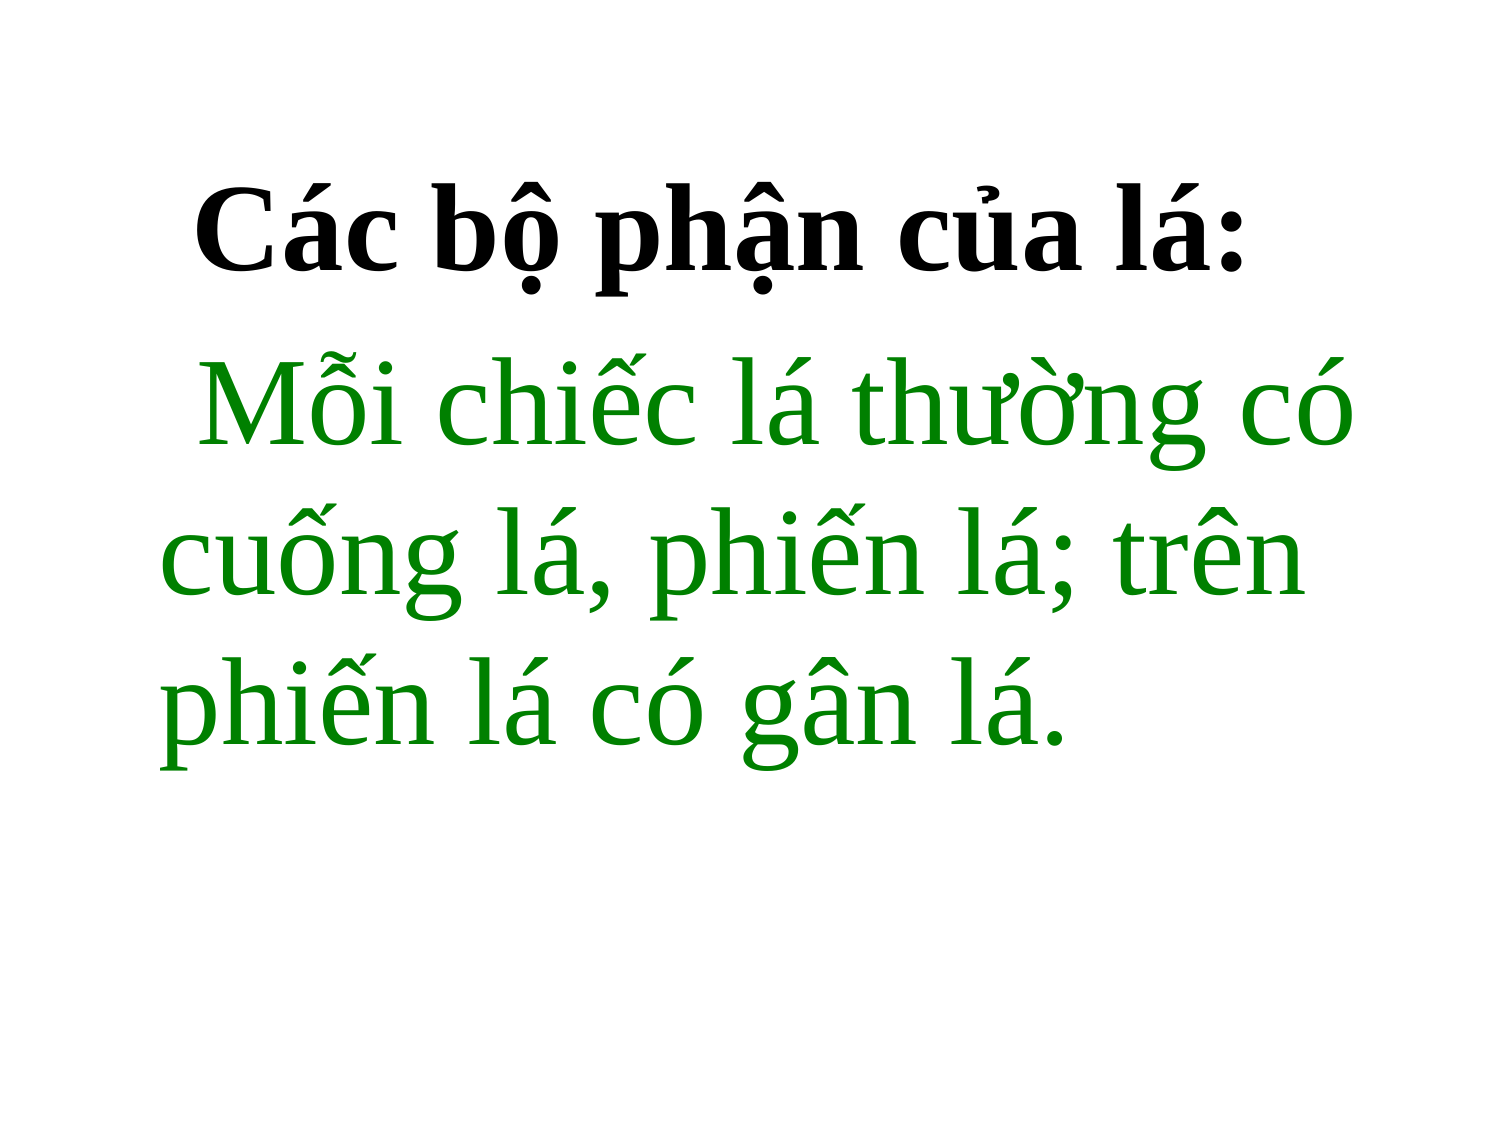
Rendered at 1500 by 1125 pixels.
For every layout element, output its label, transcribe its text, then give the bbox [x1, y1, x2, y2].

list Các bộ phận của lá: Mỗi chiếc lá thường có cuống lá, phiến lá; trên phiến lá có gân lá. [87, 137, 1375, 838]
